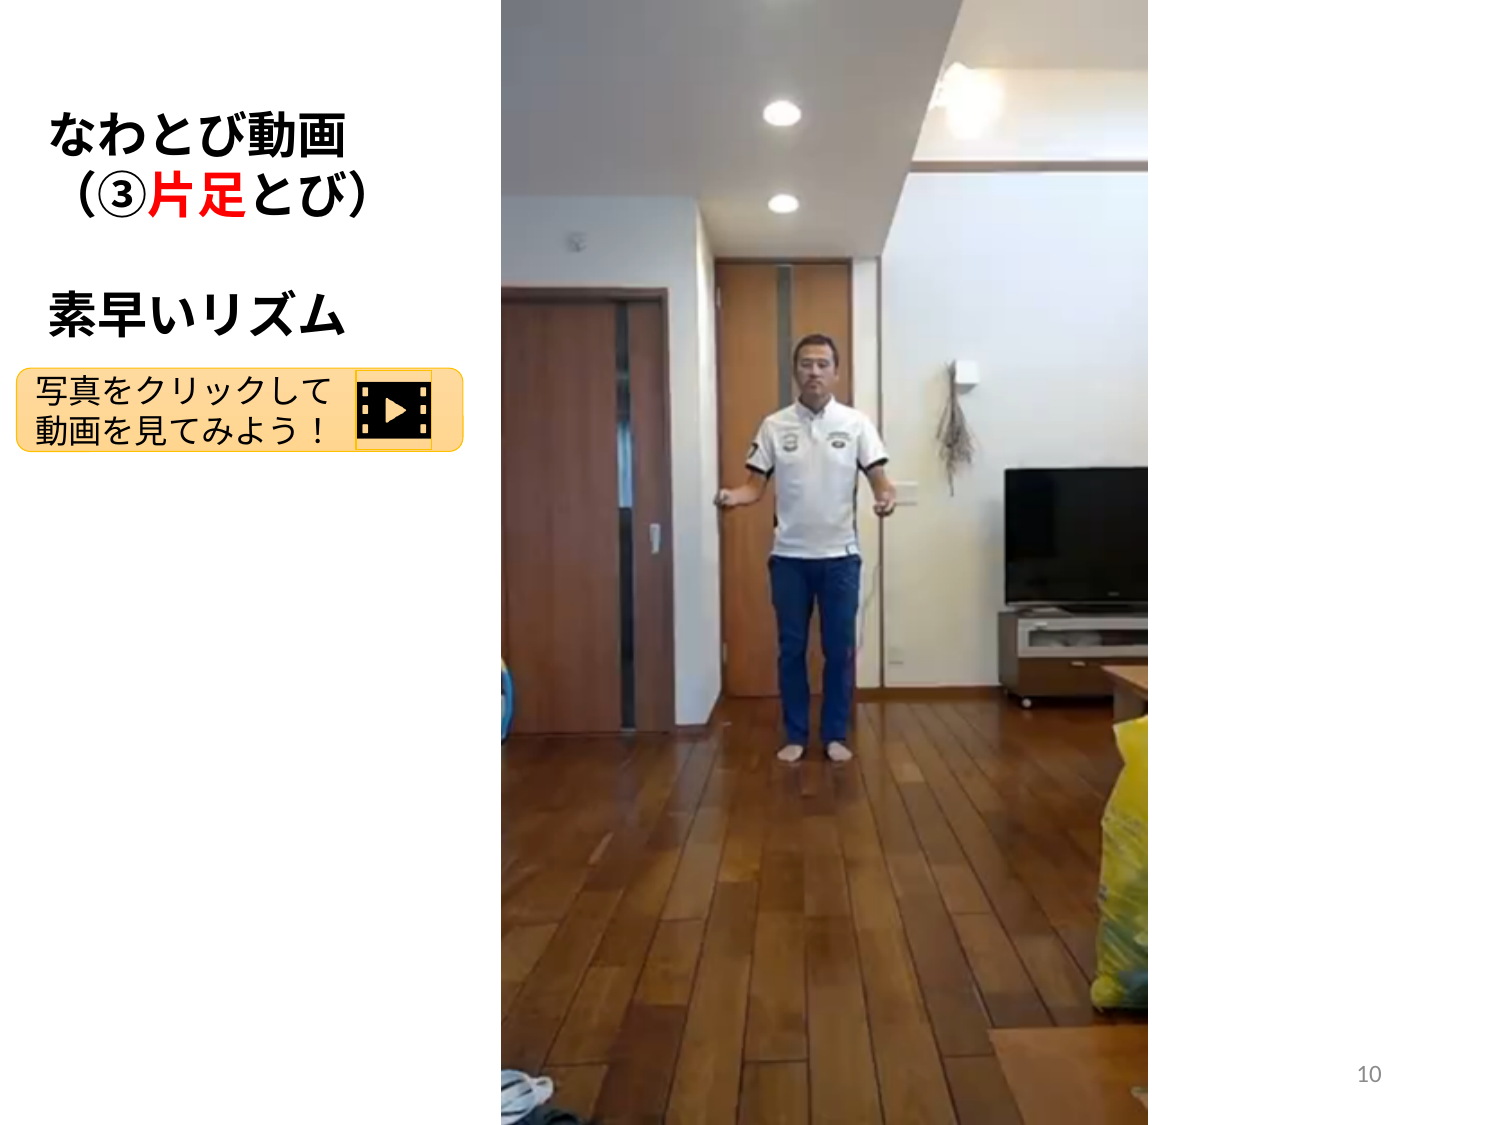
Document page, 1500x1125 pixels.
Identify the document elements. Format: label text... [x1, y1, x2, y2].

slide_number 10 [1148, 1042, 1397, 1103]
picture [501, 0, 1148, 1125]
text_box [16, 368, 463, 452]
text_box なわとび動画 （③片足とび） 素早いリズム [44, 36, 497, 438]
